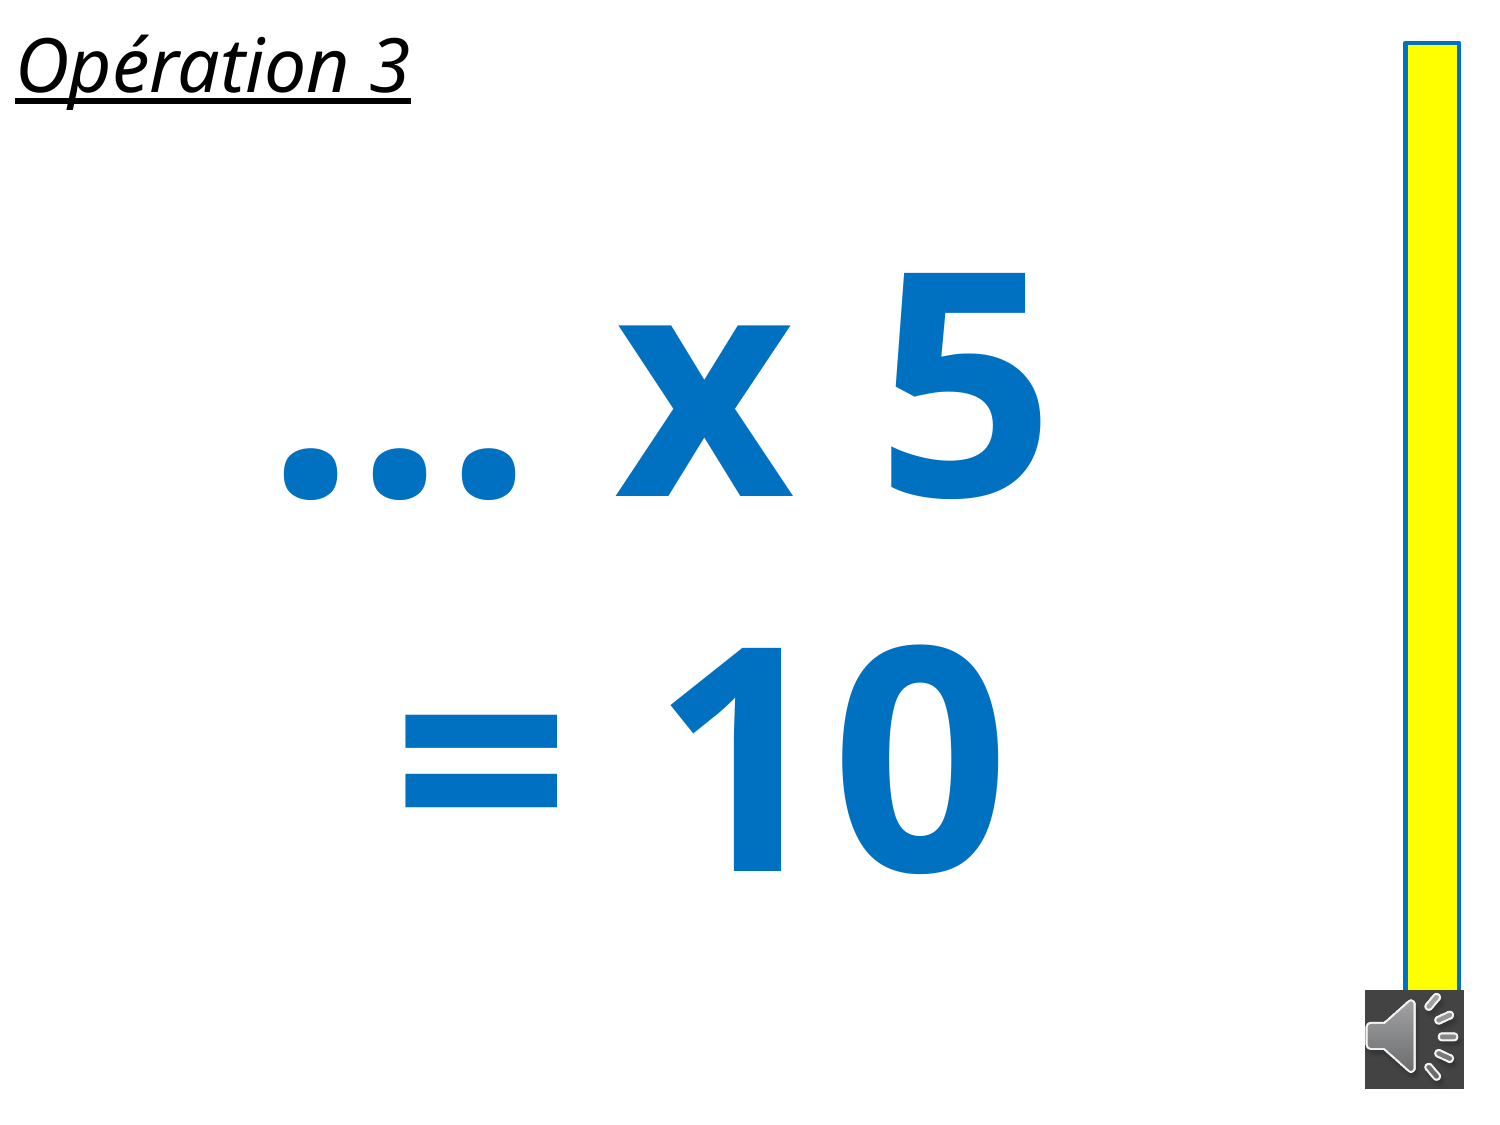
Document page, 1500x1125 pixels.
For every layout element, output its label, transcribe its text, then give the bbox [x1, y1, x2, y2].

picture [1364, 989, 1465, 1090]
text_box ... x 5 = 10 [0, 176, 1403, 941]
title Opération 3 [0, 0, 502, 126]
text_box [1403, 41, 1461, 987]
